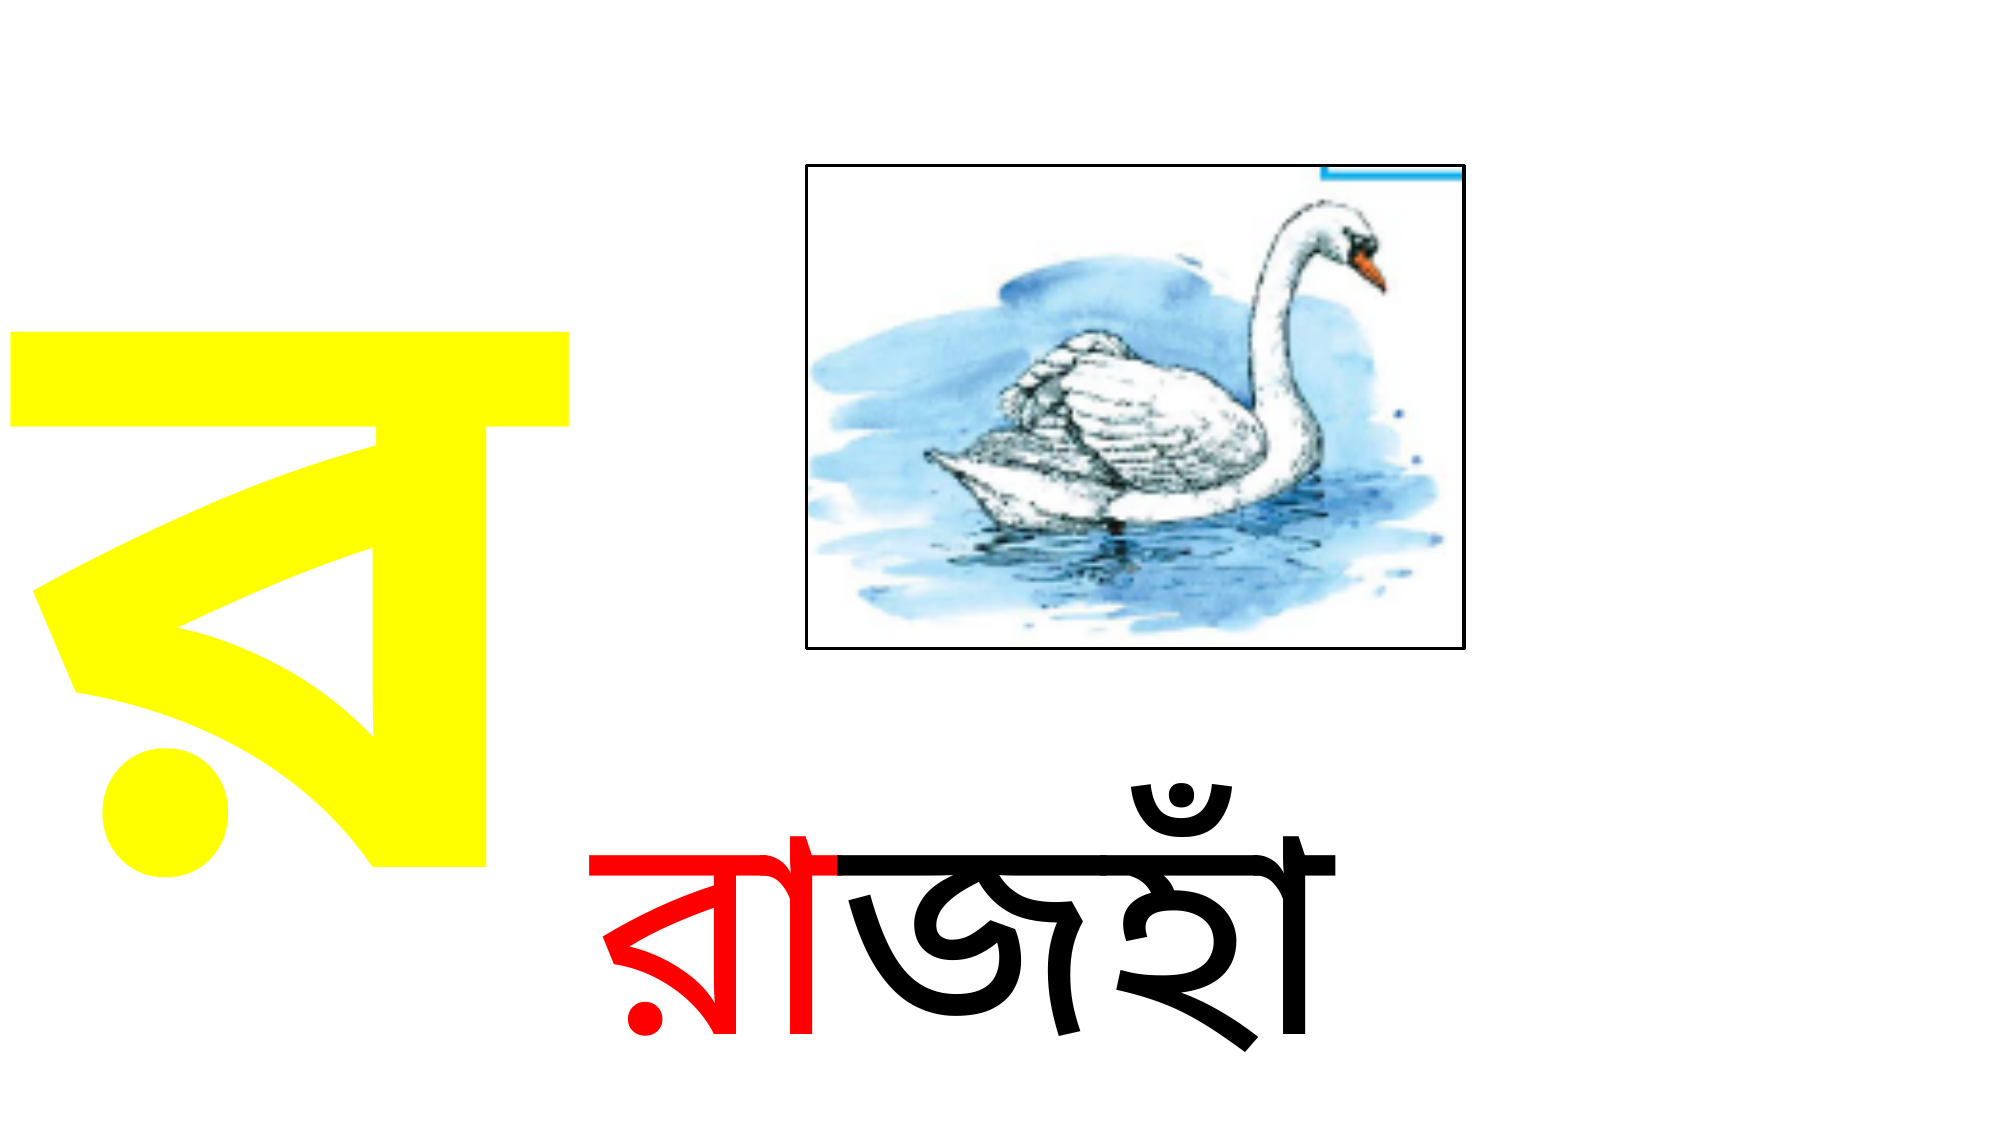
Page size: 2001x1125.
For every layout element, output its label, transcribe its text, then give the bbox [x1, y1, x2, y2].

picture [1325, 167, 1463, 174]
text_box রাজহাঁস [577, 739, 1483, 1125]
picture [807, 167, 1463, 648]
text_box র [4, 0, 576, 1048]
